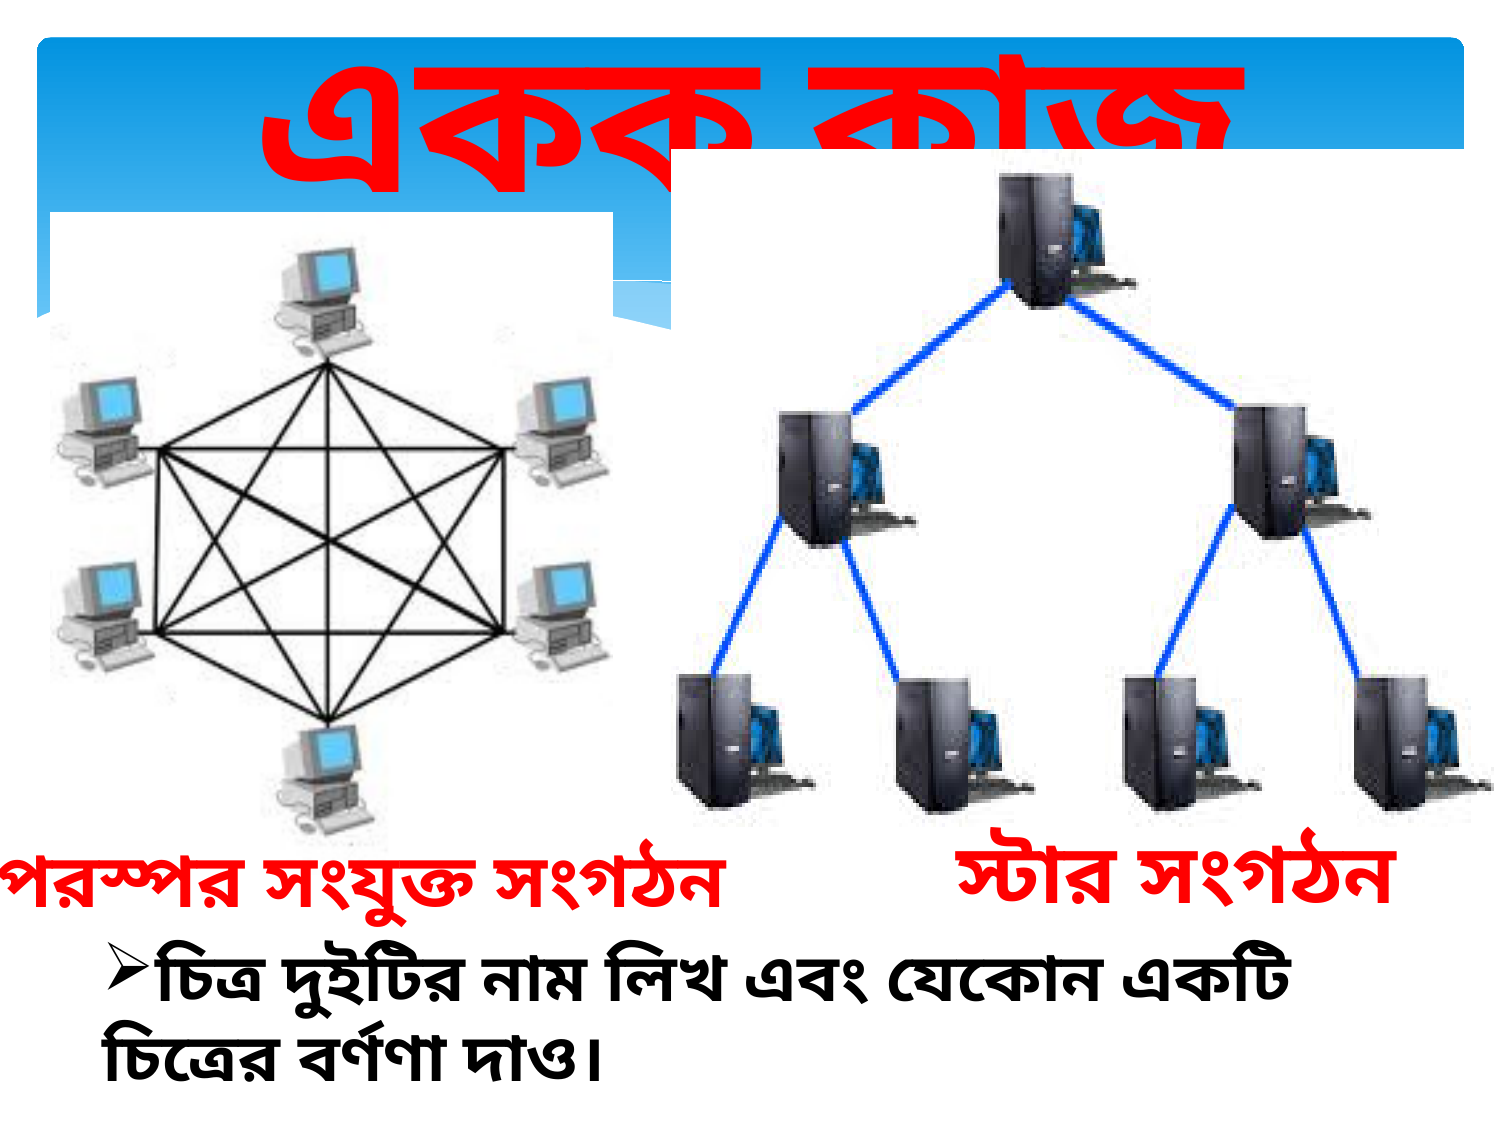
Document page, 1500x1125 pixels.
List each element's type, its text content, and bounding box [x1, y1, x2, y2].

text_box স্টার সংগঠন [941, 857, 1411, 928]
text_box চিত্র দুইটির নাম লিখ এবং যেকোন একটি চিত্রের বর্ণণা দাও। [87, 926, 1463, 1102]
picture [670, 149, 1500, 848]
picture [1000, 55, 1023, 62]
text_box পরস্পর সংযুক্ত সংগঠন [0, 824, 761, 930]
picture [49, 212, 613, 876]
title একক কাজ [75, 62, 1425, 163]
